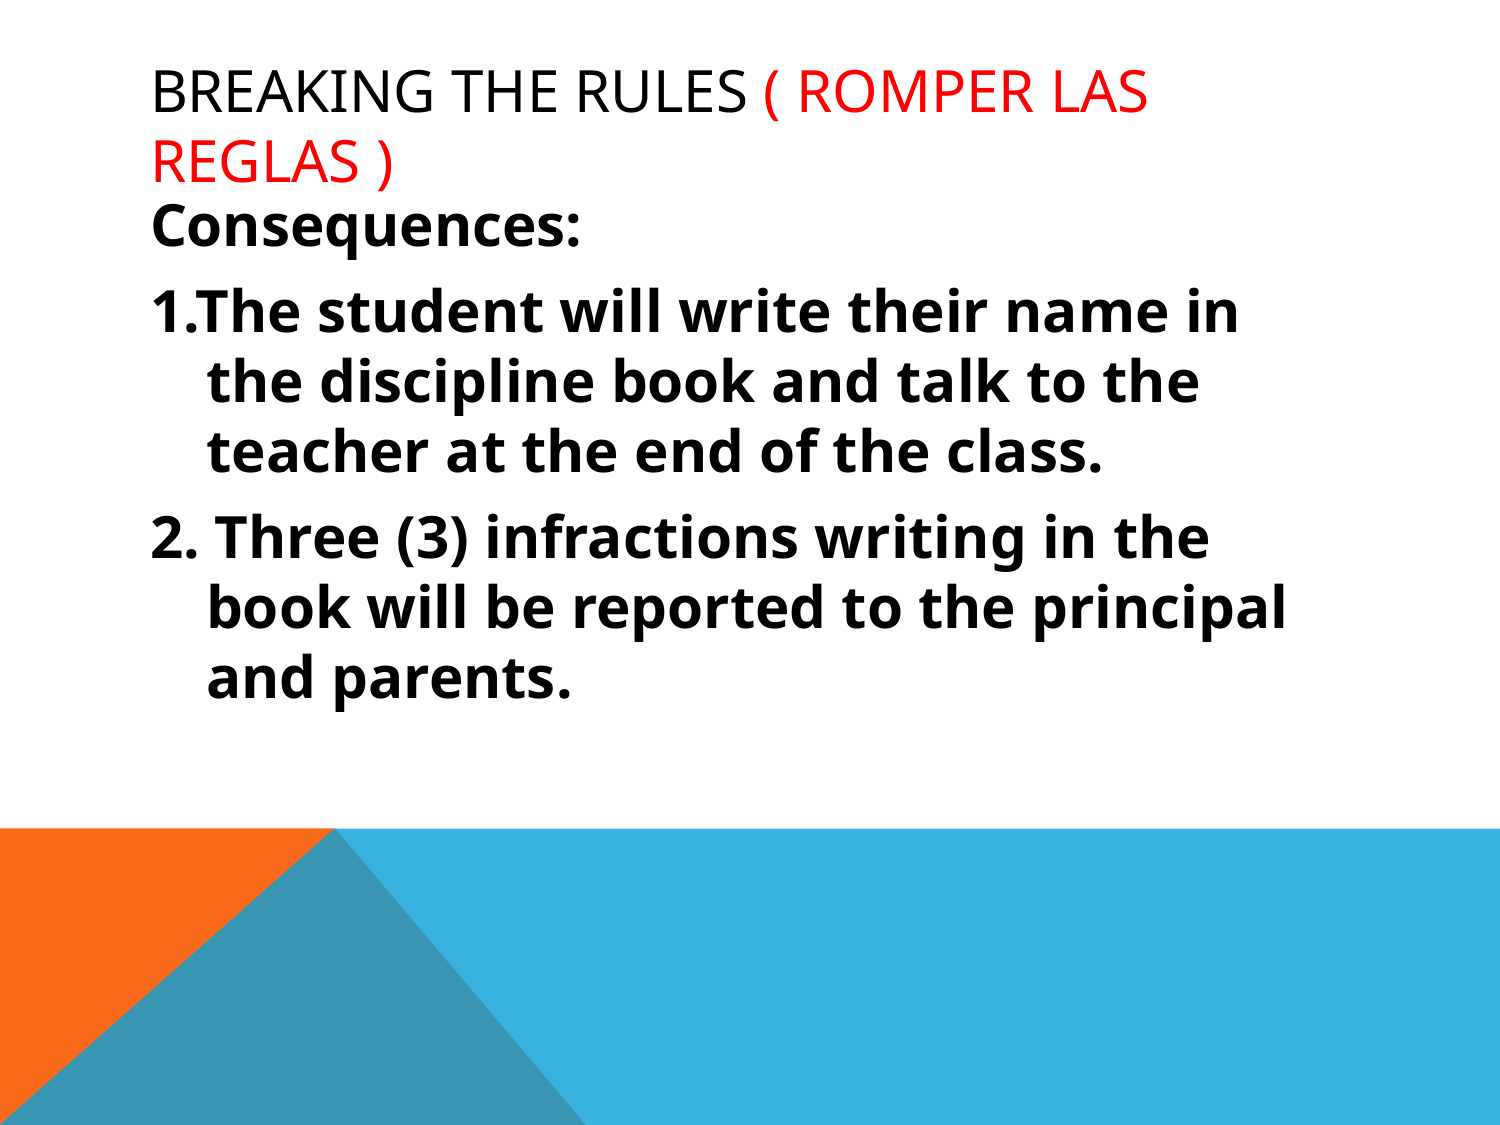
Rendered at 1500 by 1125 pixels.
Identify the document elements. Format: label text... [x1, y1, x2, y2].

title Breaking the rules ( ROMPER LAS REGLAS ) [135, 60, 1369, 180]
list Consequences: 1.The student will write their name in the discipline book and talk to the teacher at the end of the class. 2. Three (3) infractions writing in the book will be reported to the principal and parents. [135, 180, 1369, 768]
